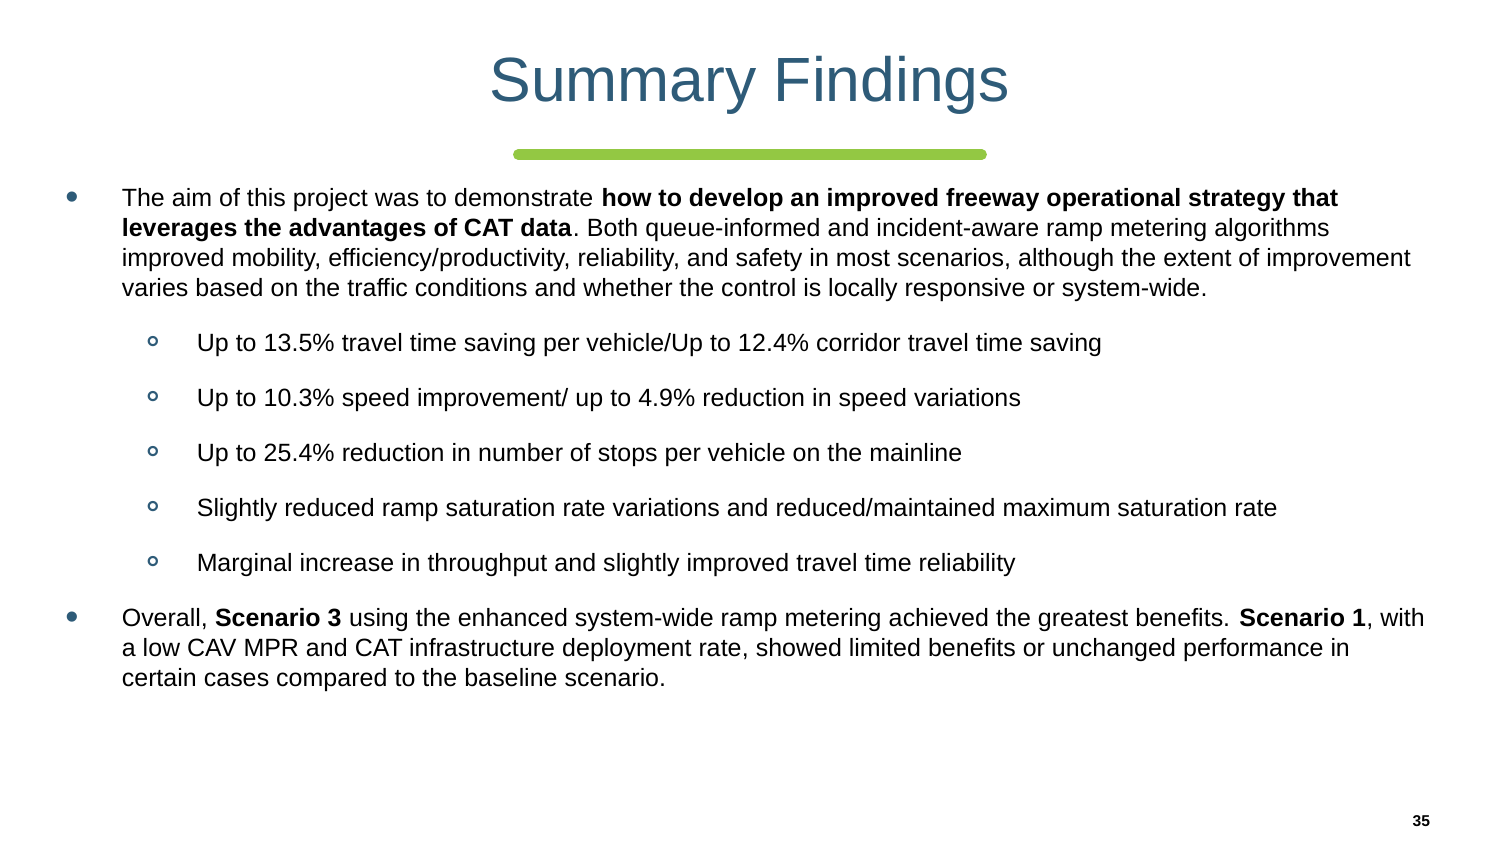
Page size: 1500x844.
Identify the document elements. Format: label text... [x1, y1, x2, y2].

text_box 35 [1334, 803, 1500, 837]
title Summary Findings [50, 30, 1450, 132]
list The aim of this project was to demonstrate how to develop an improved freeway operational strategy that leverages the advantages of CAT data. Both queue-informed and incident-aware ramp metering algorithms improved mobility, efficiency/productivity, reliability, and safety in most scenarios, although the extent of improvement varies based on the traffic conditions and whether the control is locally responsive or system-wide. Up to 13.5% travel time saving per vehicle/Up to 12.4% corridor travel time saving Up to 10.3% speed improvement/ up to 4.9% reduction in speed variations Up to 25.4% reduction in number of stops per vehicle on the mainline Slightly reduced ramp saturation rate variations and reduced/maintained maximum saturation rate Marginal increase in throughput and slightly improved travel time reliability Overall, Scenario 3 using the enhanced system-wide ramp metering achieved the greatest benefits. Scenario 1, with a low CAV MPR and CAT infrastructure deployment rate, showed limited benefits or unchanged performance in certain cases compared to the baseline scenario. [50, 174, 1450, 755]
